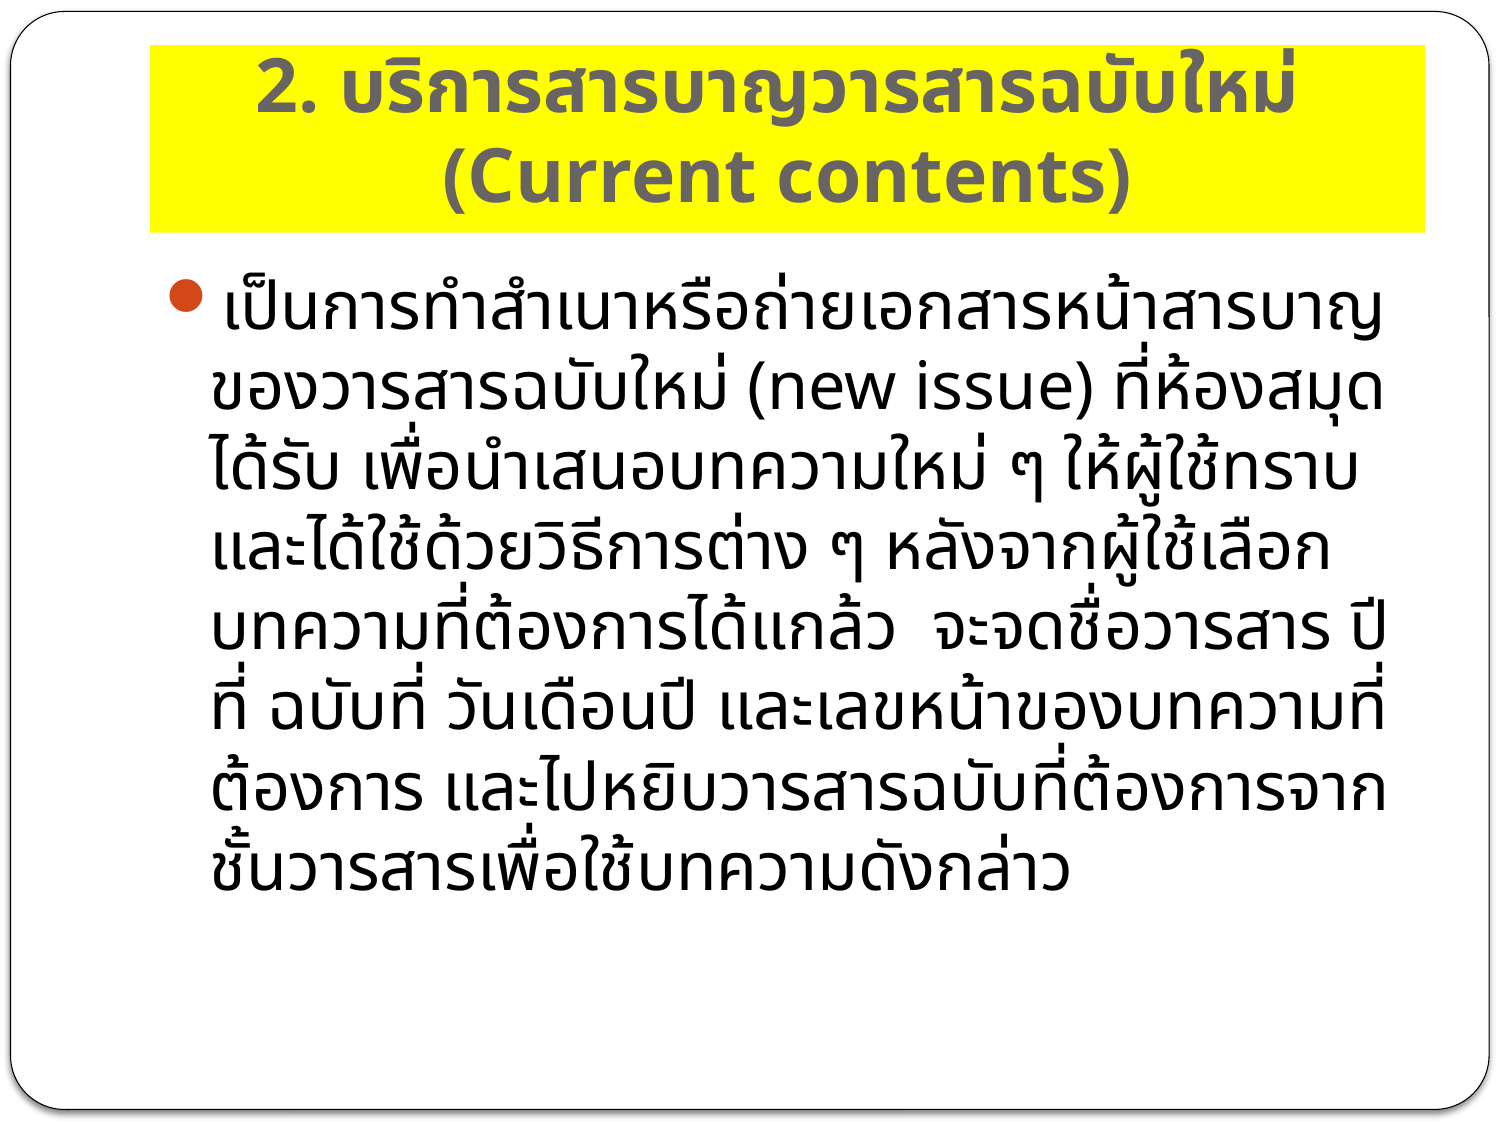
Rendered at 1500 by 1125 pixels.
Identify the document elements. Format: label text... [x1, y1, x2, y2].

list เป็นการทำสำเนาหรือถ่ายเอกสารหน้าสารบาญของวารสารฉบับใหม่ (new issue) ที่ห้องสมุดได้รับ เพื่อนำเสนอบทความใหม่ ๆ ให้ผู้ใช้ทราบและได้ใช้ด้วยวิธีการต่าง ๆ หลังจากผู้ใช้เลือกบทความที่ต้องการได้แกล้ว จะจดชื่อวารสาร ปีที่ ฉบับที่ วันเดือนปี และเลขหน้าของบทความที่ต้องการ และไปหยิบวารสารฉบับที่ต้องการจากชั้นวารสารเพื่อใช้บทความดังกล่าว [150, 255, 1425, 1083]
title 2. บริการสารบาญวารสารฉบับใหม่ (Current contents) [150, 45, 1425, 233]
